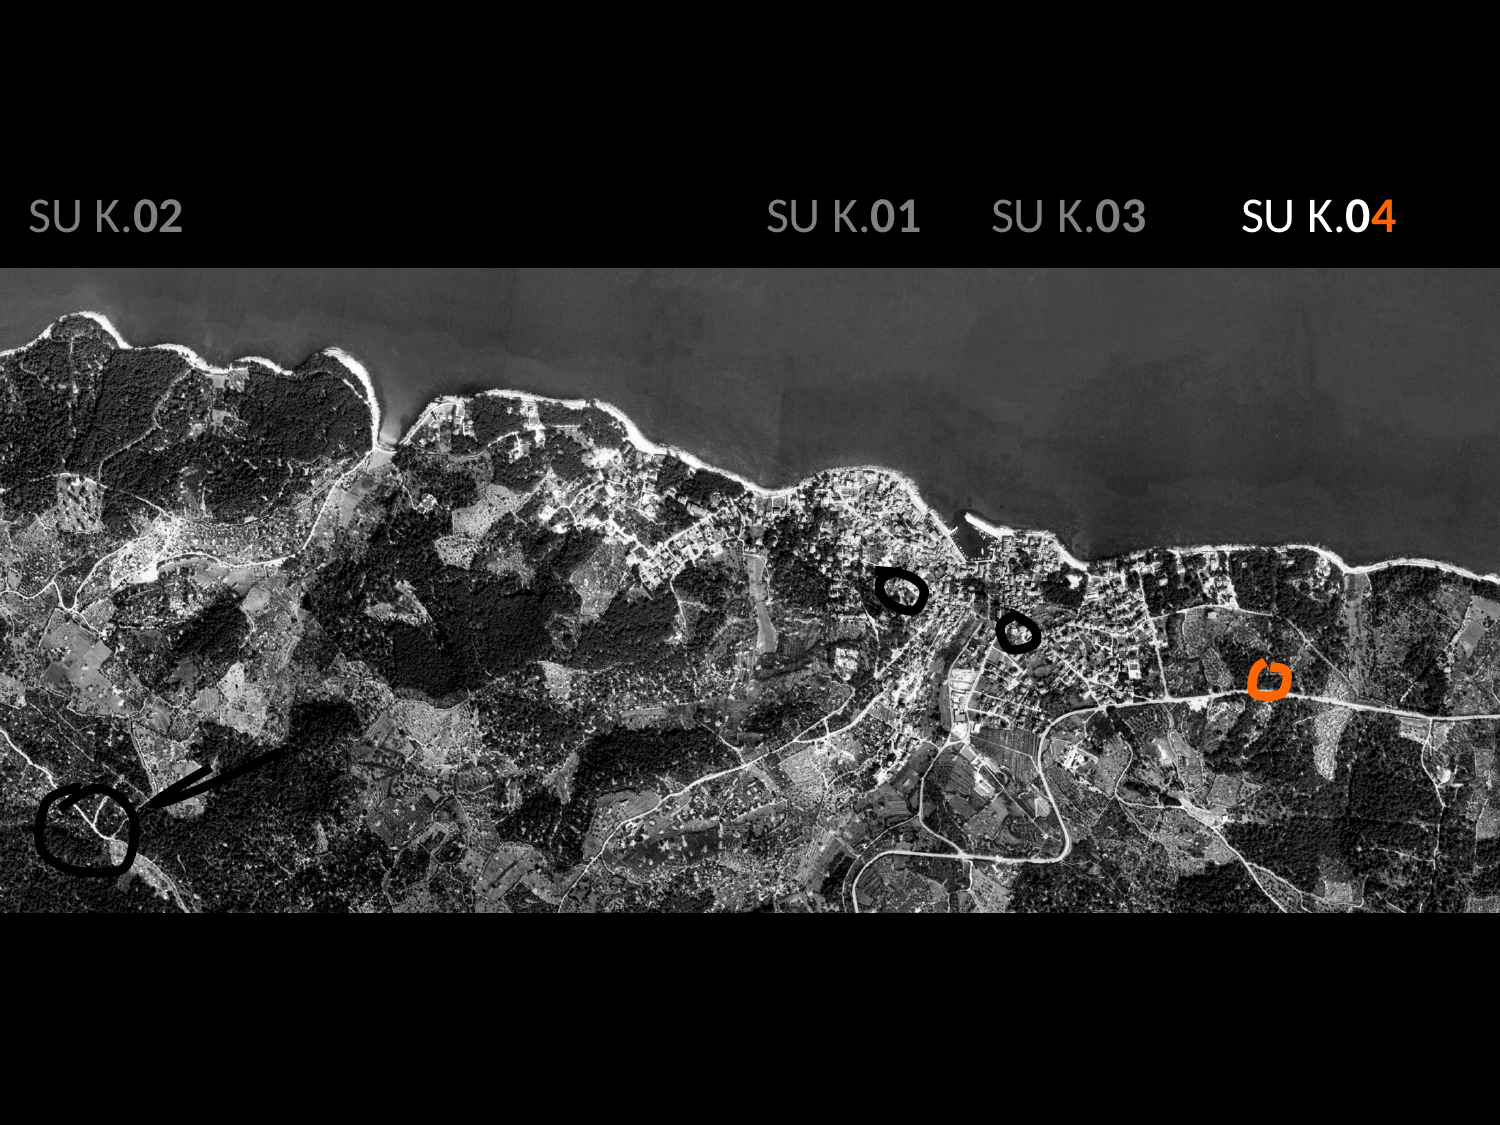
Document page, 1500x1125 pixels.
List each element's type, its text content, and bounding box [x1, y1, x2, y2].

text_box SU K.03 [1013, 174, 1149, 250]
text_box SU K.01 [675, 174, 1013, 250]
text_box SU K.02 [0, 174, 275, 250]
text_box SU K.04 [1149, 174, 1488, 250]
picture [0, 268, 1500, 913]
